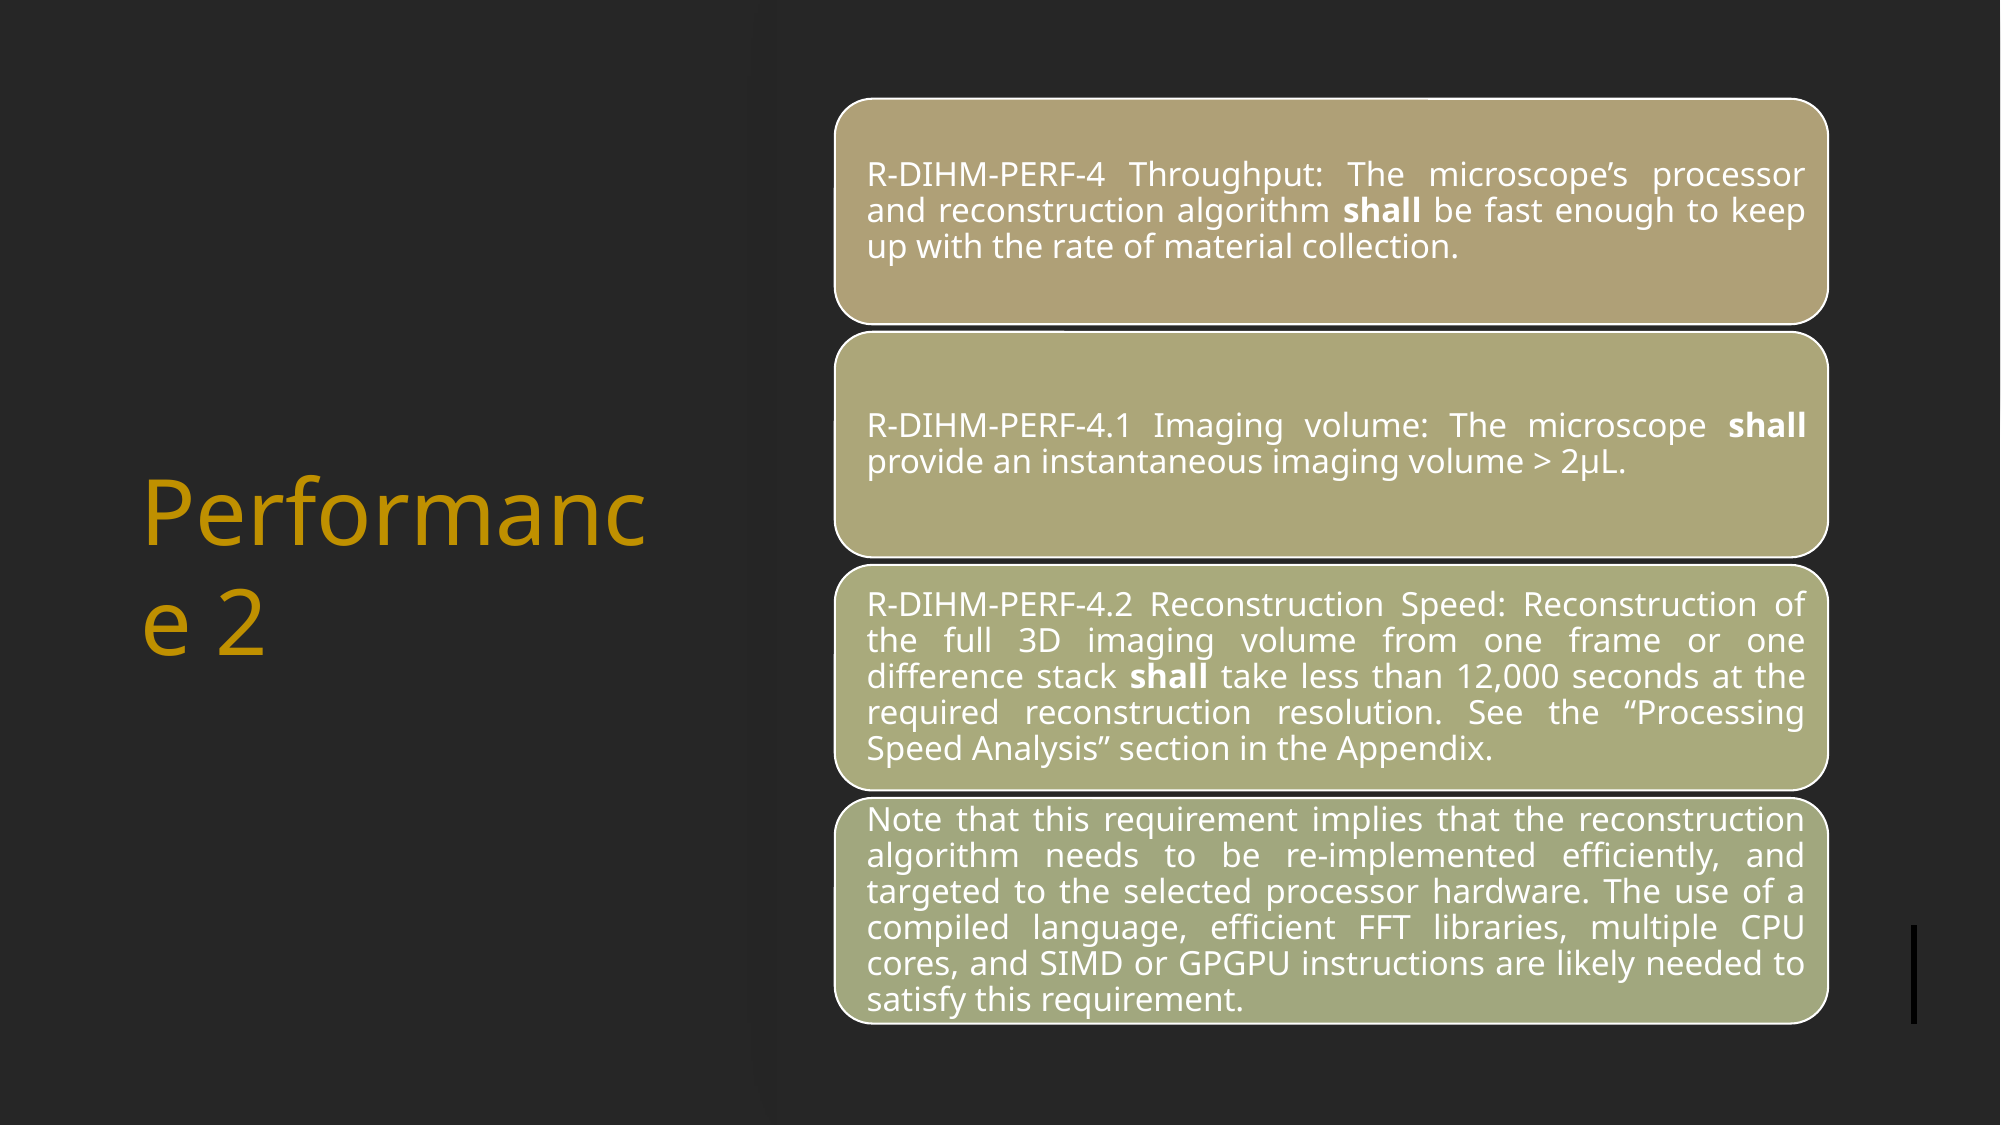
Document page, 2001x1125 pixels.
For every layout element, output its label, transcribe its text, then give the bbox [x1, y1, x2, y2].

title Performance 2 [124, 140, 692, 987]
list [834, 98, 1829, 1024]
text_box [0, 0, 776, 1125]
text_box [776, 0, 2000, 1125]
